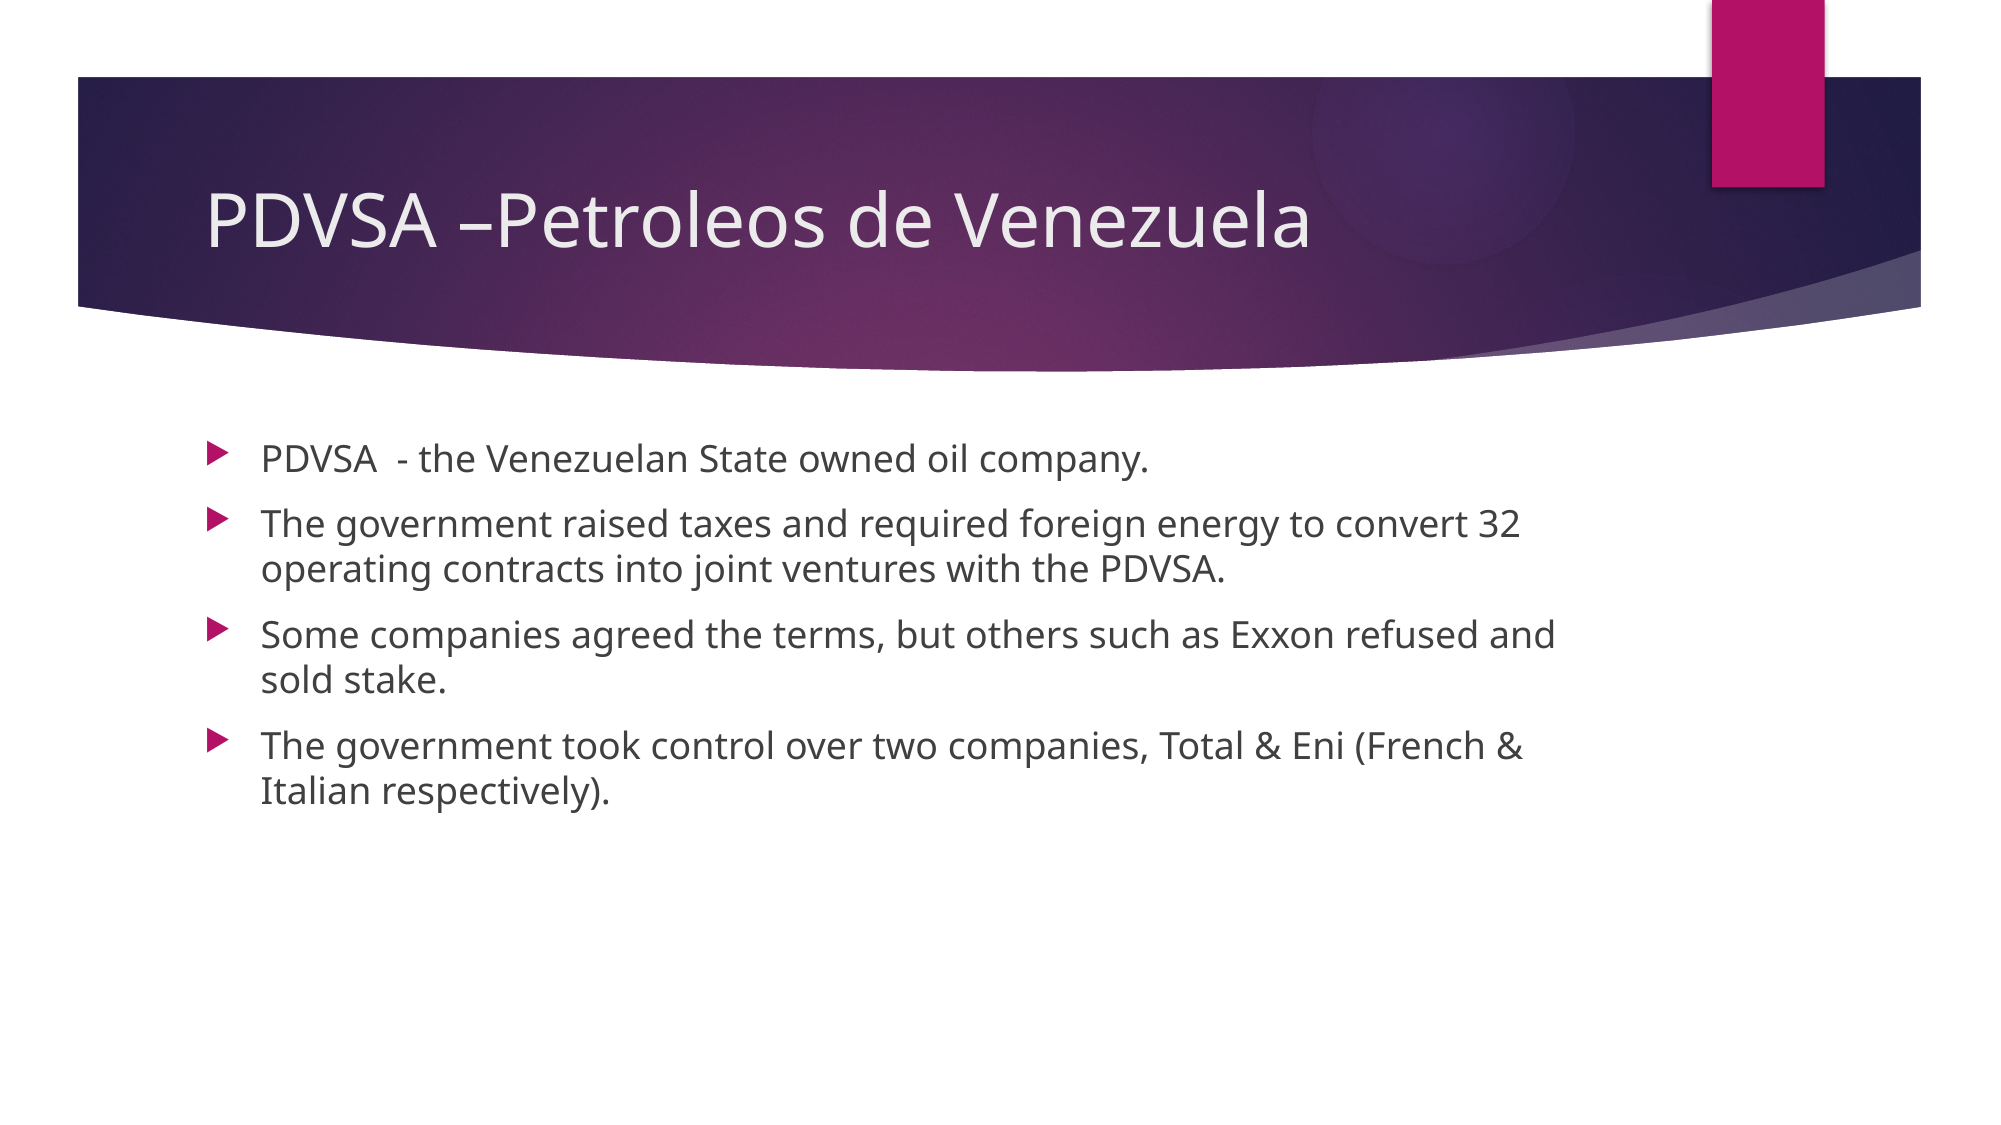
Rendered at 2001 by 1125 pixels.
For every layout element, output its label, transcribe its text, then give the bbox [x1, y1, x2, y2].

list PDVSA - the Venezuelan State owned oil company. The government raised taxes and required foreign energy to convert 32 operating contracts into joint ventures with the PDVSA. Some companies agreed the terms, but others such as Exxon refused and sold stake. The government took control over two companies, Total & Eni (French & Italian respectively). [189, 427, 1638, 988]
title PDVSA –Petroleos de Venezuela [189, 159, 1627, 276]
